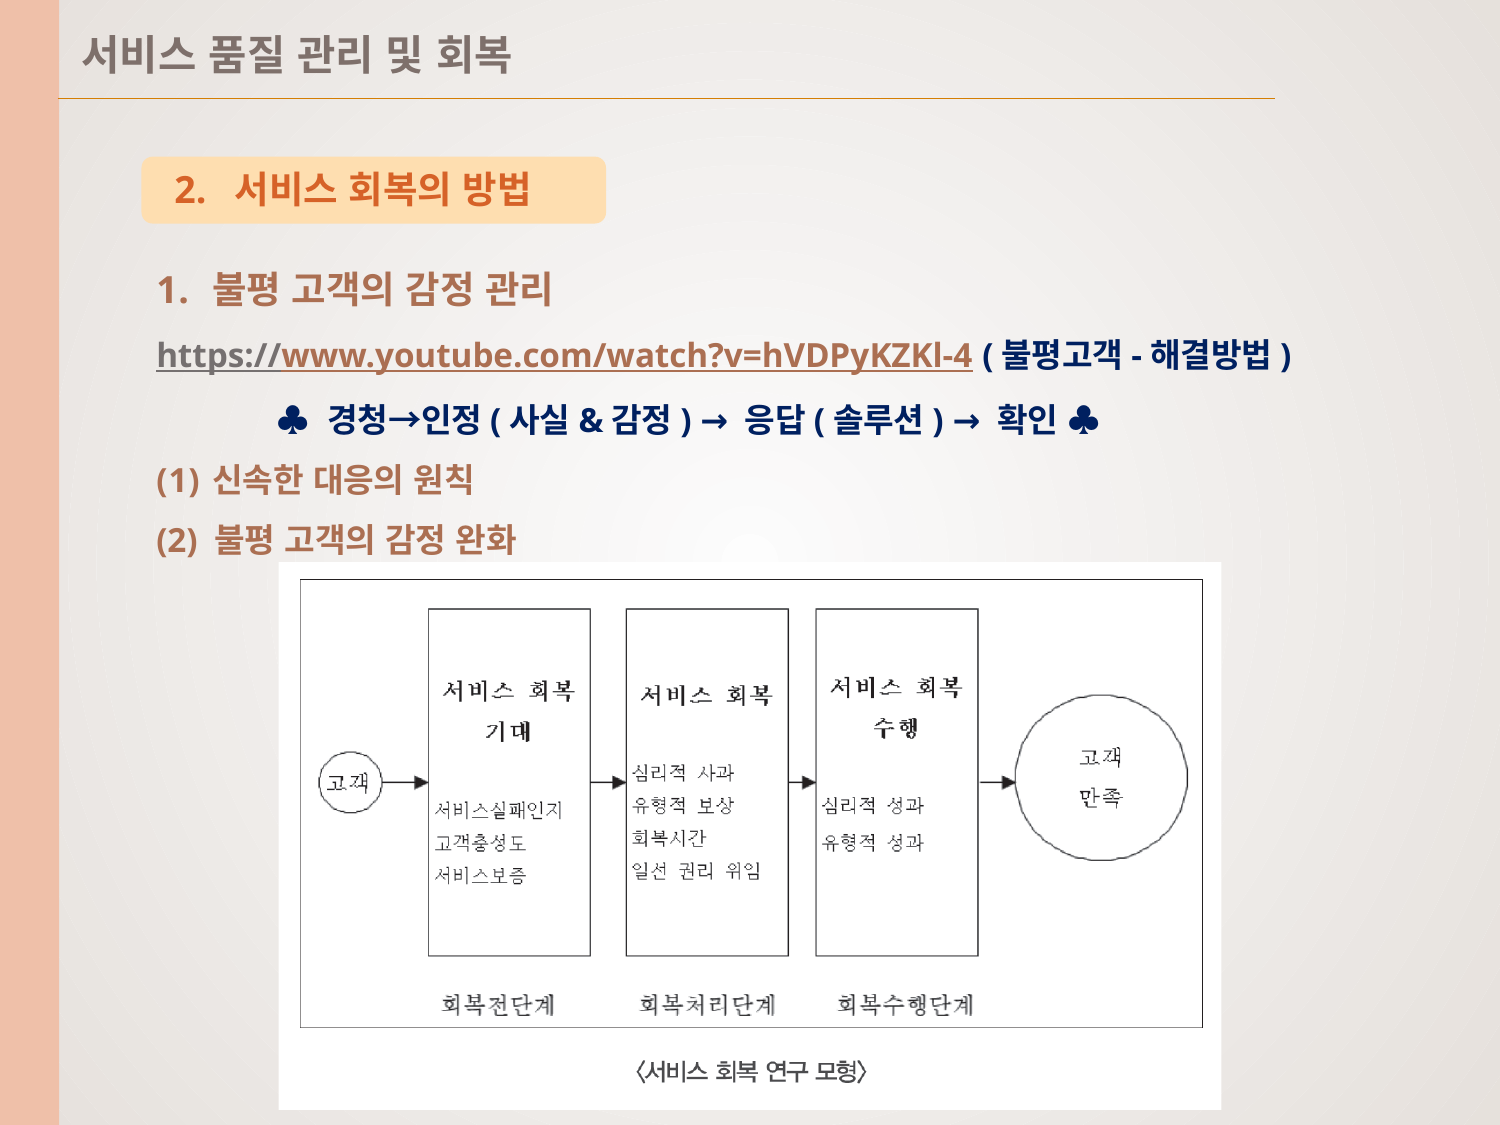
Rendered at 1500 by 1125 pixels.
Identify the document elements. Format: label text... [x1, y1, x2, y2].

text_box 불평 고객의 감정 관리 https://www.youtube.com/watch?v=hVDPyKZKl-4 (불평고객-해결방법) ♣ 경청→인정(사실&감정) → 응답(솔루션) → 확인 ♣ 신속한 대응의 원칙 (2) 불평 고객의 감정 완화 [141, 236, 1359, 687]
text_box 2. 서비스 회복의 방법 [159, 159, 729, 219]
picture [278, 562, 1222, 1110]
text_box [140, 155, 606, 225]
text_box 서비스 품질 관리 및 회복 [66, 21, 977, 87]
